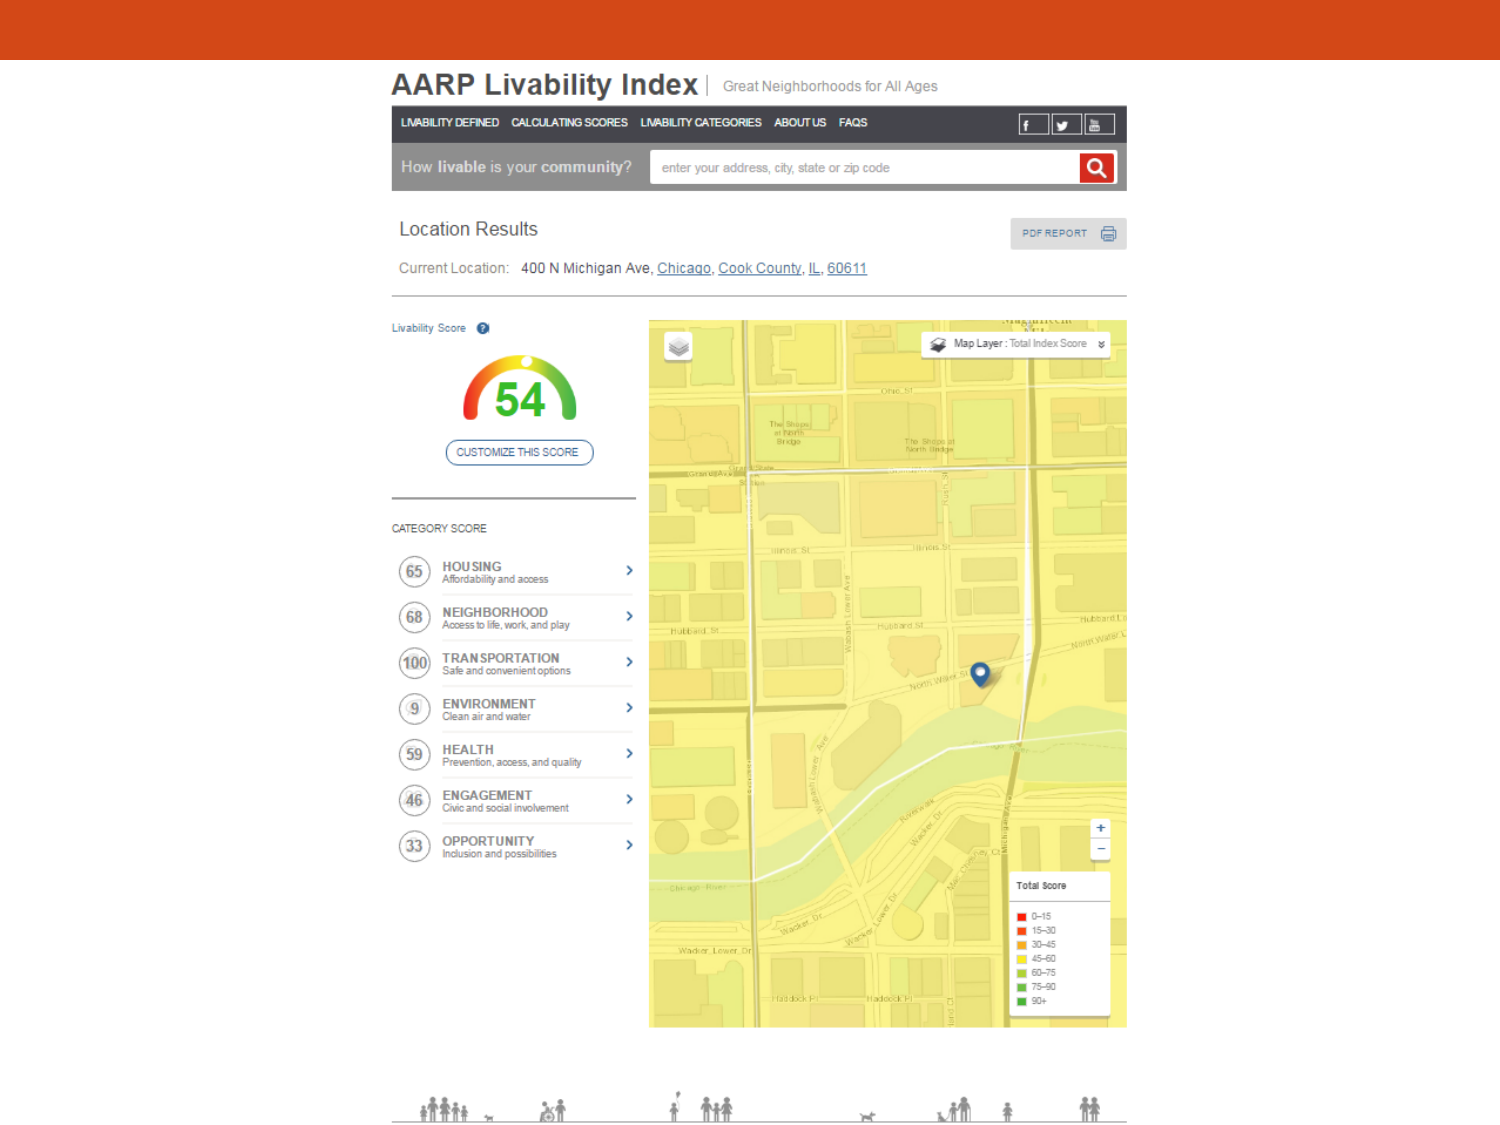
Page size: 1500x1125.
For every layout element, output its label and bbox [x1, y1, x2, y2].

list [379, 62, 1135, 1125]
